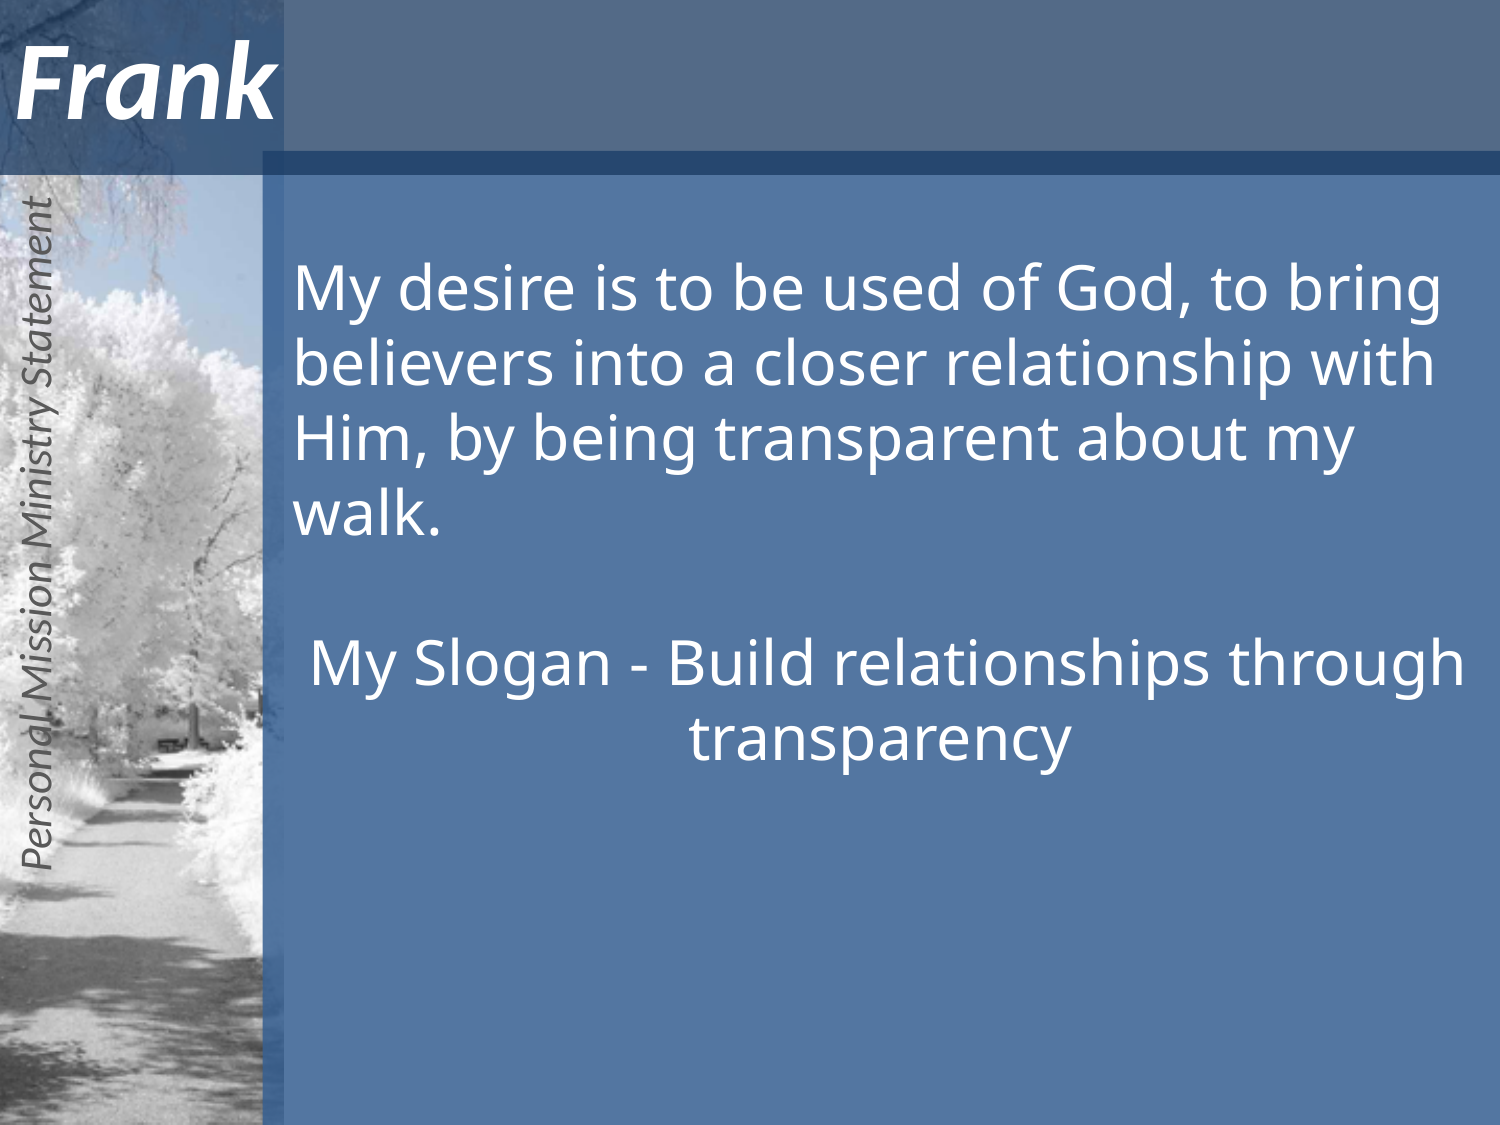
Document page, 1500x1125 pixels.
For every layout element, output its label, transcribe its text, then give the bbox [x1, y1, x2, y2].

picture [0, 0, 284, 1125]
text_box Frank [285, 0, 1500, 175]
text_box My desire is to be used of God, to bring believers into a closer relationship with Him, by being transparent about my walk. My Slogan - Build relationships through transparency [288, 175, 1500, 1125]
